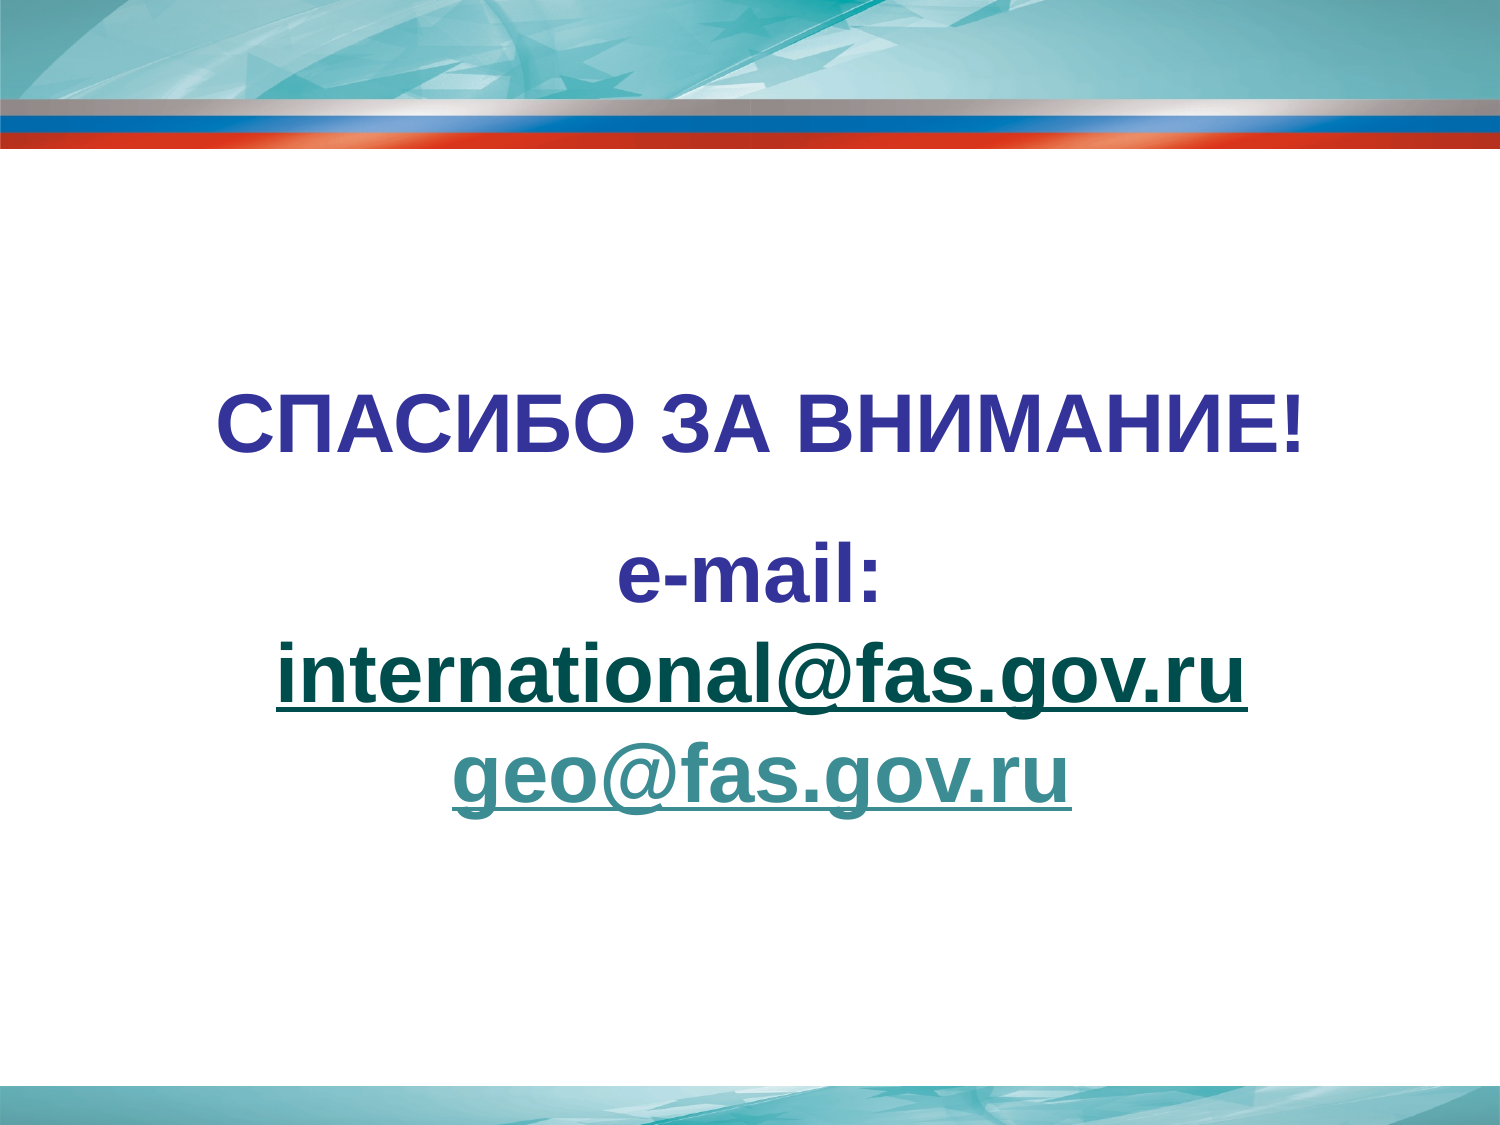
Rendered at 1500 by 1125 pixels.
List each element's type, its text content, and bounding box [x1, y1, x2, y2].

picture [0, 1086, 1500, 1125]
picture [0, 0, 1500, 149]
text_box СПАСИБО ЗА ВНИМАНИЕ! e-mail: international@fas.gov.ru geo@fas.gov.ru [159, 361, 1365, 827]
